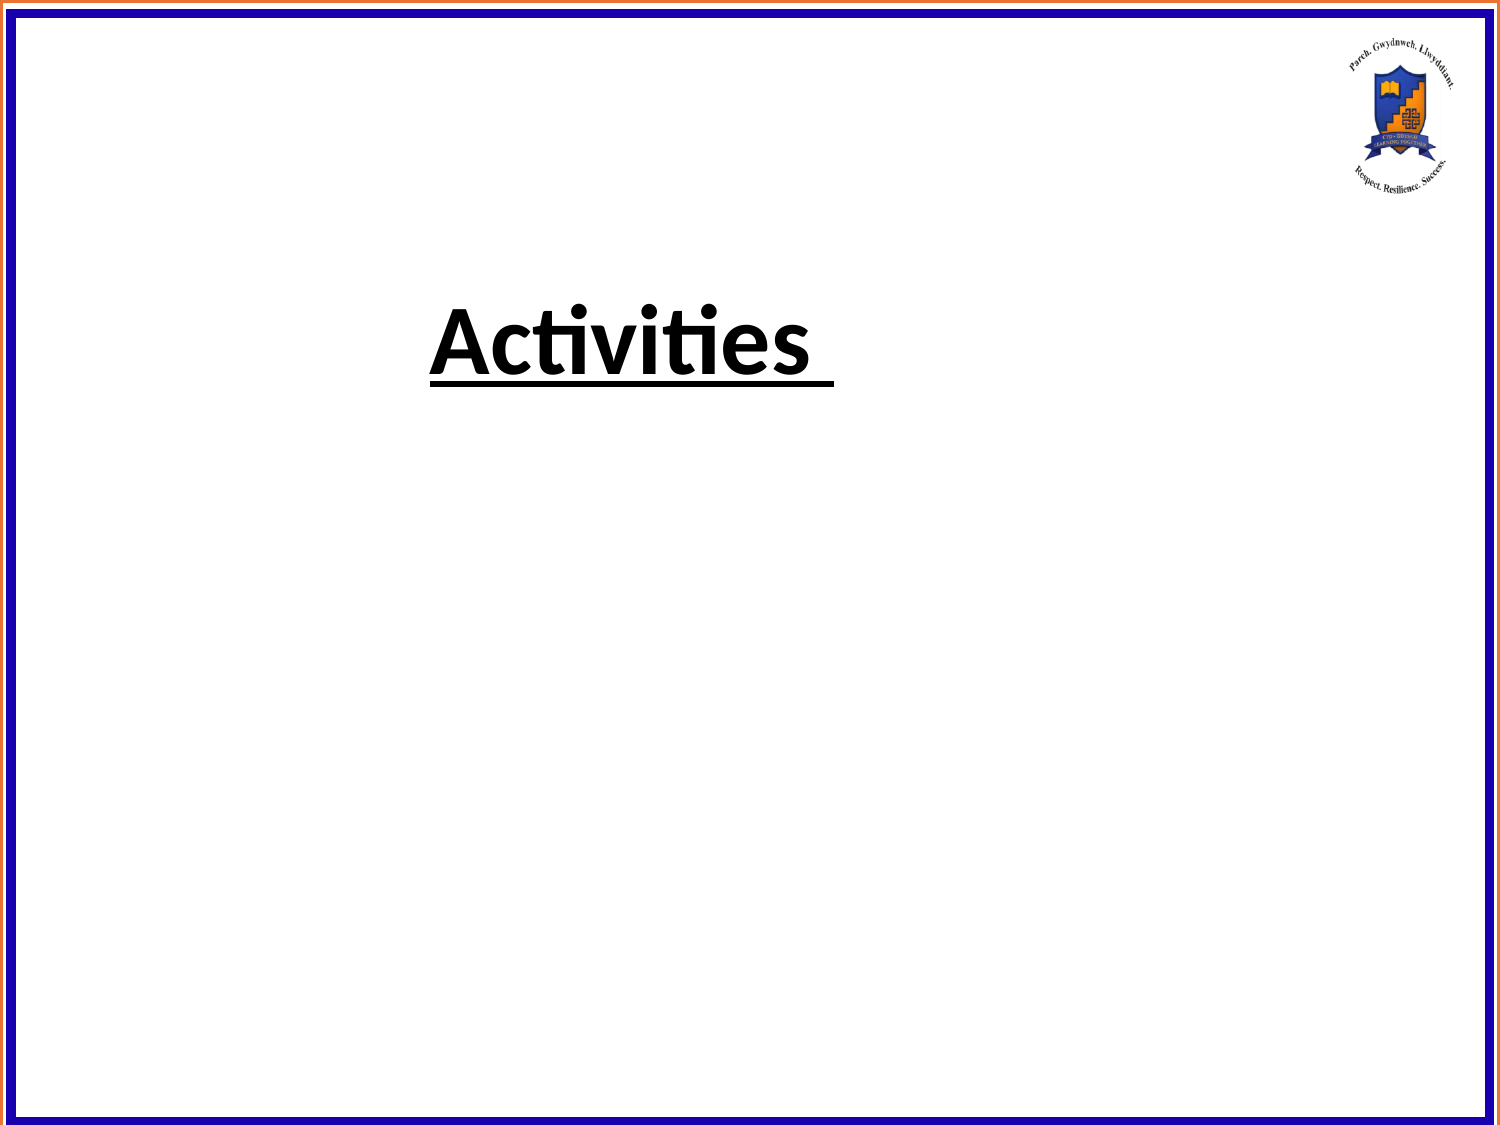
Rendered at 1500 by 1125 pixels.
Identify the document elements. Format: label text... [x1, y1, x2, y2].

picture [1337, 35, 1457, 196]
text_box Activities [415, 267, 1120, 403]
